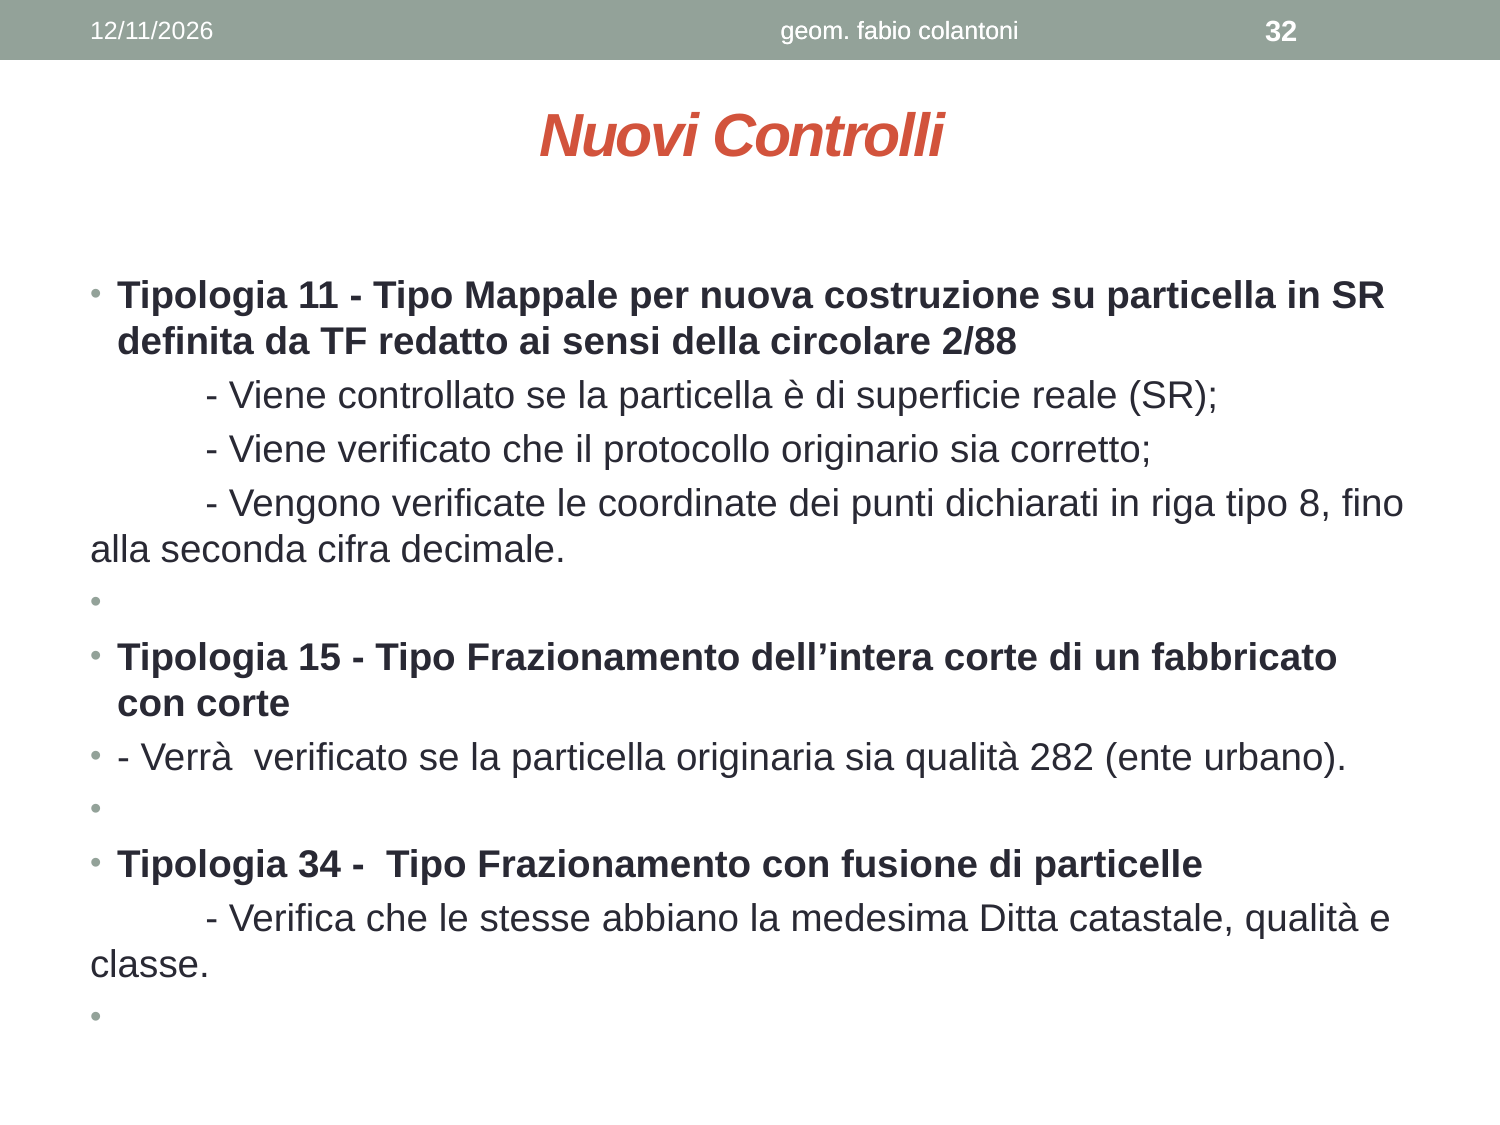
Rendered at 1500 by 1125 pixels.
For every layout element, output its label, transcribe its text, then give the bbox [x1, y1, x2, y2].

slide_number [75, 3, 550, 57]
title Nuovi Controlli [75, 87, 1425, 250]
text_box geom. fabio colantoni [562, 3, 1238, 57]
list Tipologia 11 - Tipo Mappale per nuova costruzione su particella in SR definita da TF redatto ai sensi della circolare 2/88 - Viene controllato se la particella è di superficie reale (SR); - Viene verificato che il protocollo originario sia corretto; - Vengono verificate le coordinate dei punti dichiarati in riga tipo 8, fino alla seconda cifra decimale. Tipologia 15 - Tipo Frazionamento dell’intera corte di un fabbricato con corte - Verrà verificato se la particella originaria sia qualità 282 (ente urbano). Tipologia 34 - Tipo Frazionamento con fusione di particelle - Verifica che le stesse abbiano la medesima Ditta catastale, qualità e classe. [74, 262, 1426, 1063]
slide_number 32 [1250, 3, 1425, 57]
